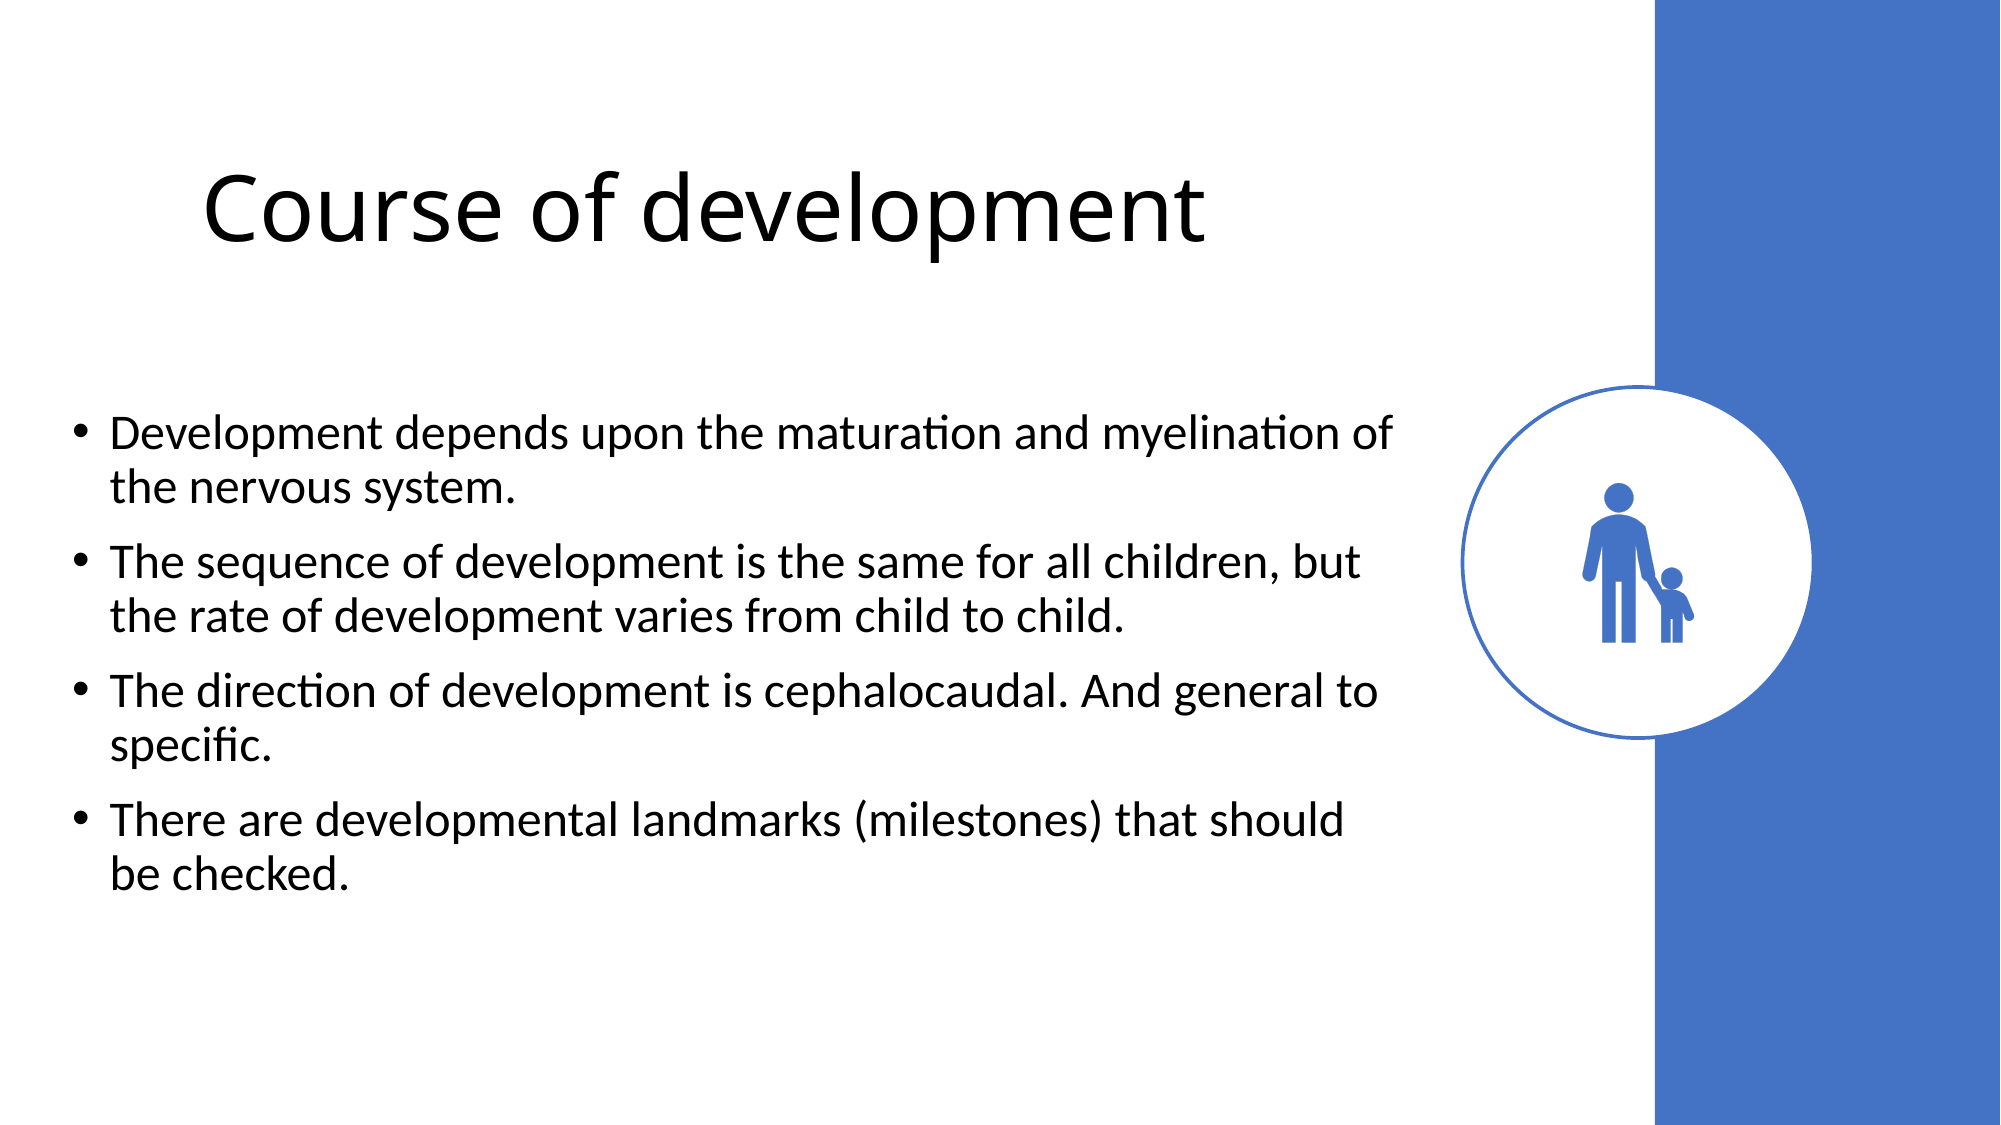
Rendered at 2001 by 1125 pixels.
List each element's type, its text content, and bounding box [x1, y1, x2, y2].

picture [1544, 468, 1732, 657]
list Development depends upon the maturation and myelination of the nervous system. The sequence of development is the same for all children, but the rate of development varies from child to child. The direction of development is cephalocaudal. And general to specific. There are developmental landmarks (milestones) that should be checked. [57, 270, 1413, 1038]
text_box [1461, 385, 1815, 740]
title Course of development [186, 102, 1413, 270]
text_box [1654, 0, 2000, 1125]
